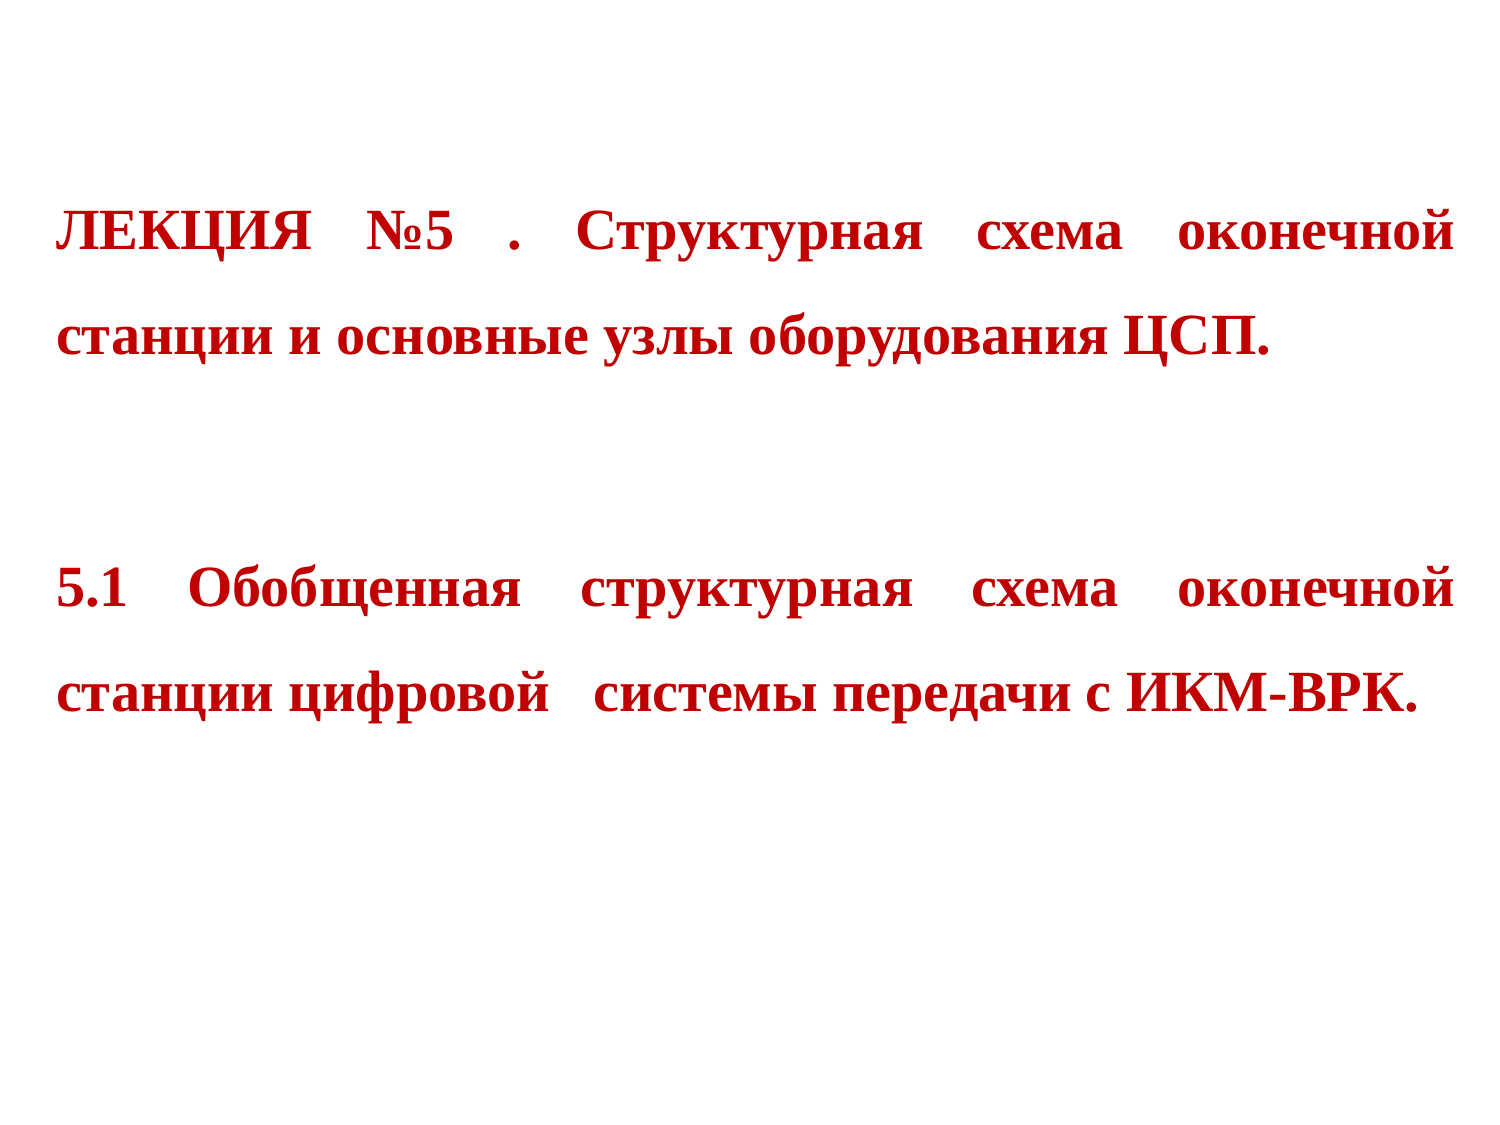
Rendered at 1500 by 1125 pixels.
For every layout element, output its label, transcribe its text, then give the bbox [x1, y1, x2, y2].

text_box ЛЕКЦИЯ №5 . Структурная схема оконечной станции и основные узлы оборудования ЦСП. 5.1 Обобщенная структурная схема оконечной станции цифровой системы передачи с ИКМ-ВРК. [41, 149, 1471, 731]
